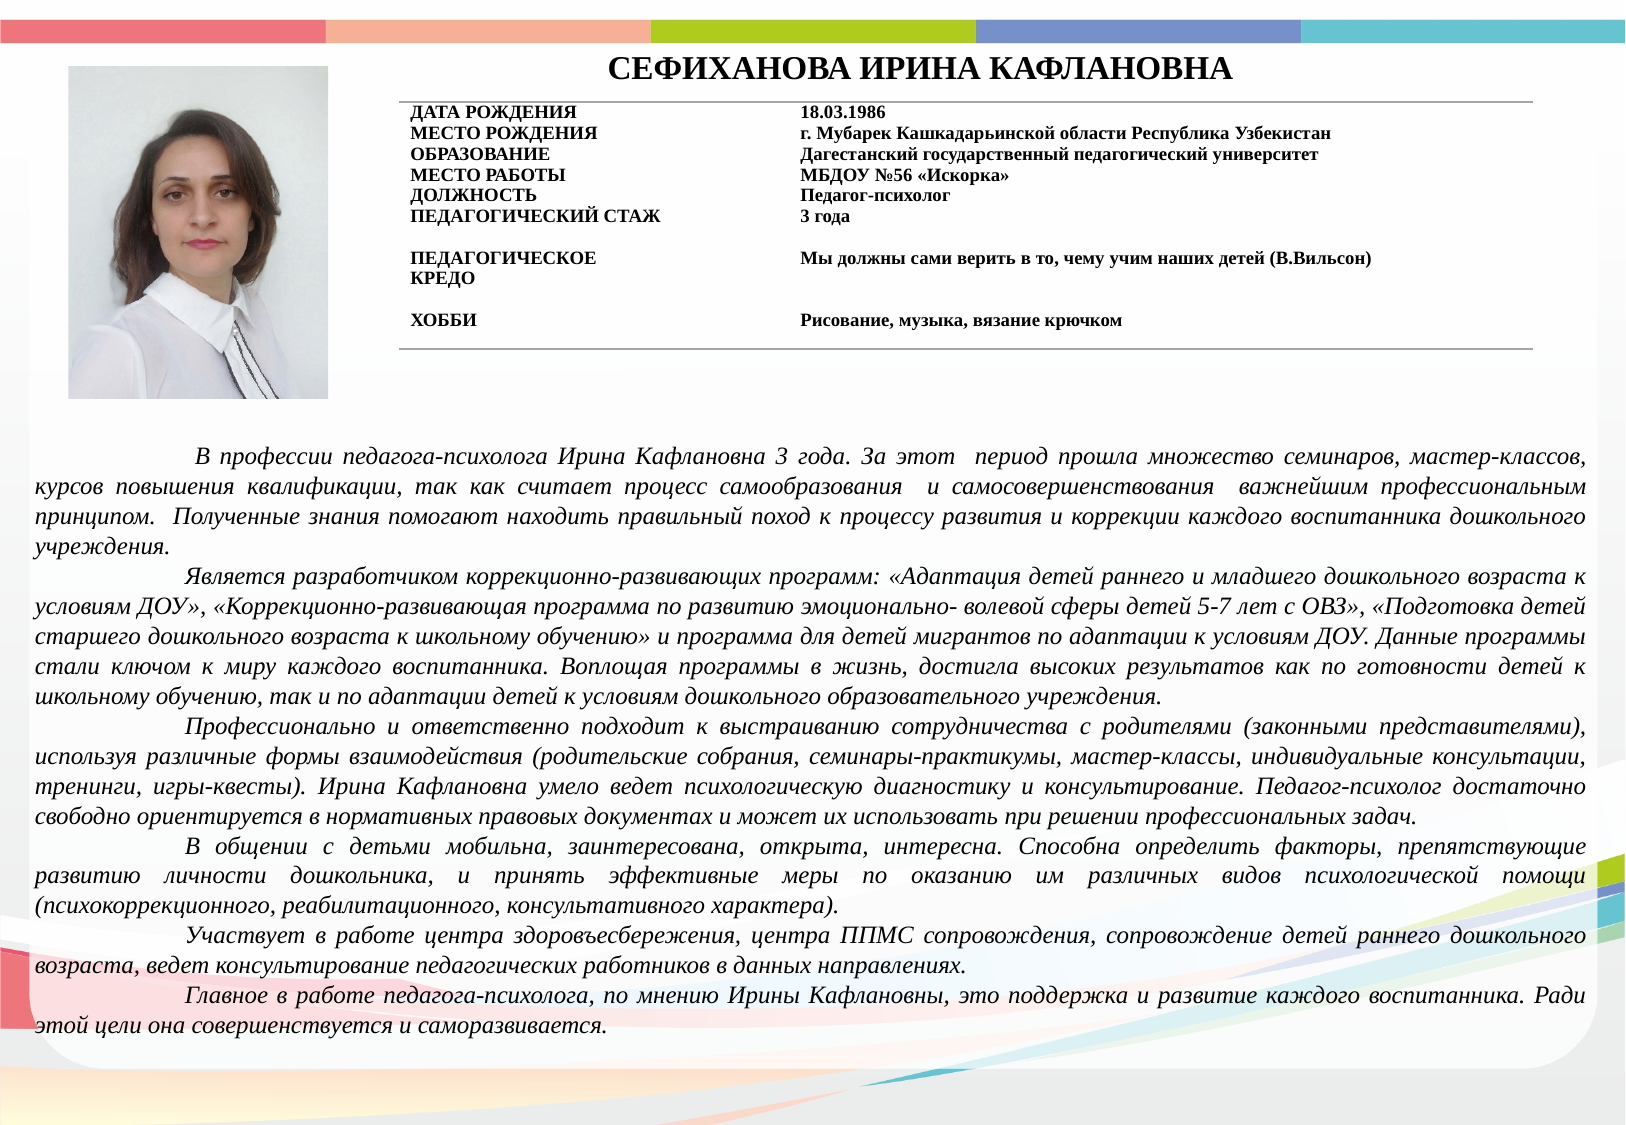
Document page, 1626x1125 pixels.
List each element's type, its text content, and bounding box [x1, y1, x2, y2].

text_box В профессии педагога-психолога Ирина Кафлановна 3 года. За этот период прошла множество семинаров, мастер-классов, курсов повышения квалификации, так как считает процесс самообразования и самосовершенствования важнейшим профессиональным принципом. Полученные знания помогают находить правильный поход к процессу развития и коррекции каждого воспитанника дошкольного учреждения. Является разработчиком коррекционно-развивающих программ: «Адаптация детей раннего и младшего дошкольного возраста к условиям ДОУ», «Коррекционно-развивающая программа по развитию эмоционально- волевой сферы детей 5-7 лет с ОВЗ», «Подготовка детей старшего дошкольного возраста к школьному обучению» и программа для детей мигрантов по адаптации к условиям ДОУ. Данные программы стали ключом к миру каждого воспитанника. Воплощая программы в жизнь, достигла высоких результатов как по готовности детей к школьному обучению, так и по адаптации детей к условиям дошкольного образовательного учреждения. Профессионально и ответственно подходит к выстраиванию сотрудничества с родителями (законными представителями), используя различные формы взаимодействия (родительские собрания, семинары-практикумы, мастер-классы, индивидуальные консультации, тренинги, игры-квесты). Ирина Кафлановна умело ведет психологическую диагностику и консультирование. Педагог-психолог достаточно свободно ориентируется в нормативных правовых документах и может их использовать при решении профессиональных задач. В общении с детьми мобильна, заинтересована, открыта, интересна. Способна определить факторы, препятствующие развитию личности дошкольника, и принять эффективные меры по оказанию им различных видов психологической помощи (психокоррекционного, реабилитационного, консультативного характера). Участвует в работе центра здоровъесбережения, центра ППМС сопровождения, сопровождение детей раннего дошкольного возраста, ведет консультирование педагогических работников в данных направлениях. Главное в работе педагога-психолога, по мнению Ирины Кафлановны, это поддержка и развитие каждого воспитанника. Ради этой цели она совершенствуется и саморазвивается. [20, 432, 1603, 1125]
text_box Сефиханова Ирина Кафлановна [592, 38, 1249, 94]
table_header ДАТА РОЖДЕНИЯ МЕСТО РОЖДЕНИЯ ОБРАЗОВАНИЕ МЕСТО РАБОТЫ ДОЛЖНОСТЬ ПЕДАГОГИЧЕСКИЙ СТАЖ ПЕДАГОГИЧЕСКОЕ КРЕДО ХОББИ [399, 103, 789, 348]
picture [0, 0, 1626, 1125]
table_header 18.03.1986 г. Мубарек Кашкадарьинской области Республика Узбекистан Дагестанский государственный педагогический университет МБДОУ №56 «Искорка» Педагог-психолог 3 года Мы должны сами верить в то, чему учим наших детей (В.Вильсон) Рисование, музыка, вязание крючком [789, 103, 1533, 348]
